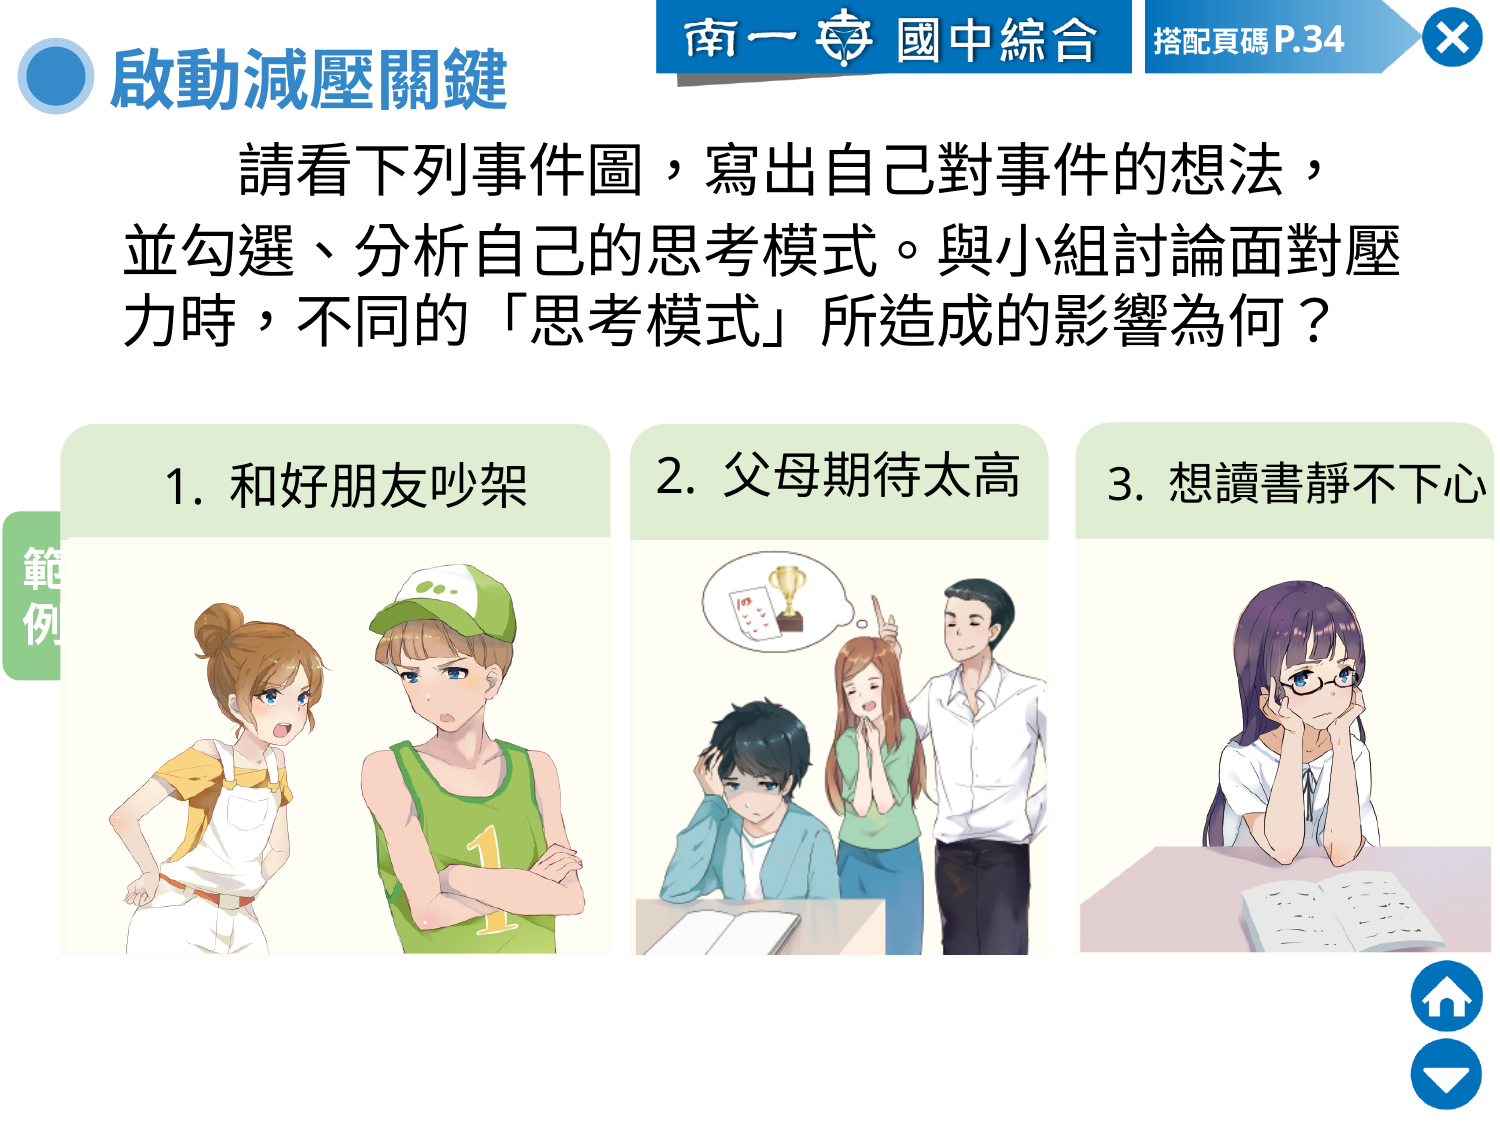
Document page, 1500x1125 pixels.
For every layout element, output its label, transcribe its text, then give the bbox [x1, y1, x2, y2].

list P.34 [1257, 7, 1435, 90]
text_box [2, 423, 611, 956]
picture [1435, 7, 1483, 67]
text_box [629, 423, 1057, 956]
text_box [1075, 422, 1500, 955]
list 請看下列事件圖，寫出自己對事件的想法， 並勾選、分析自己的思考模式。與小組討論面對壓力時，不同的「思考模式」所造成的影響為何？ [106, 125, 1436, 384]
picture [1410, 960, 1483, 1032]
picture [656, 0, 1423, 87]
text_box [17, 30, 763, 127]
picture [1410, 1038, 1482, 1110]
